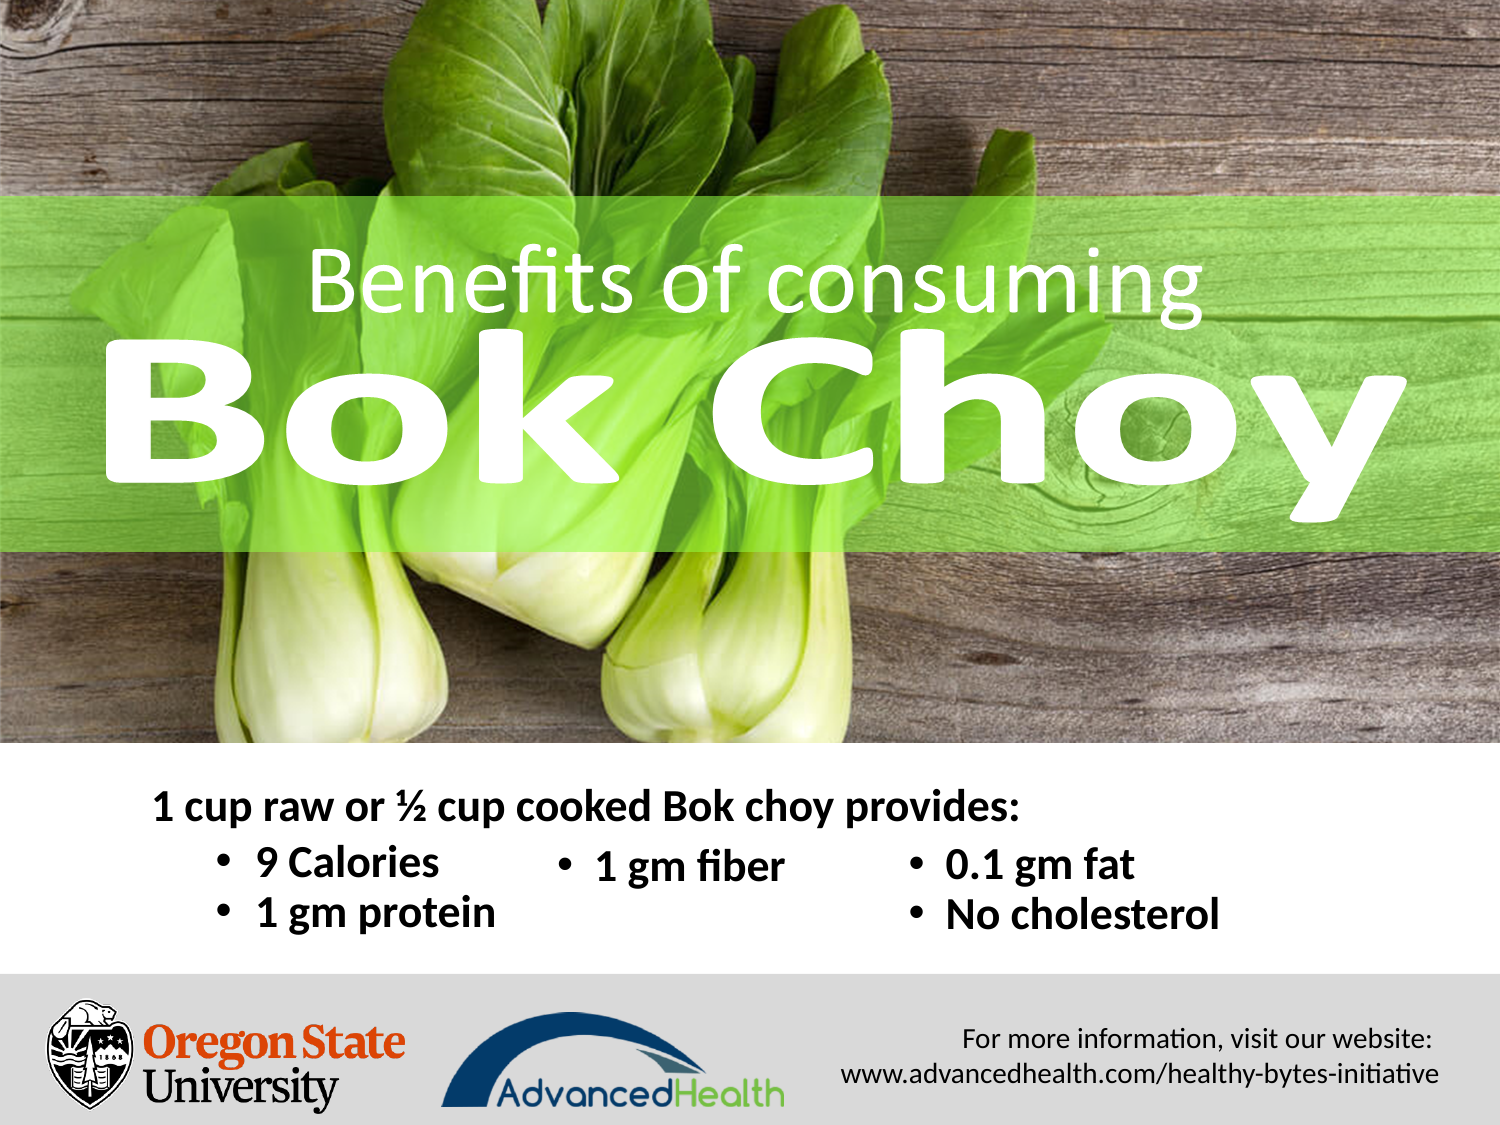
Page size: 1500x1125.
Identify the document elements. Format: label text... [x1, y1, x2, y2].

text_box 1 cup raw or ½ cup cooked Bok choy provides: 9 Calories 1 gm protein [136, 774, 1135, 945]
picture [441, 1012, 784, 1107]
picture [44, 998, 405, 1114]
text_box 0.1 gm fat No cholesterol [893, 833, 1262, 947]
text_box For more information, visit our website: www.advancedhealth.com/healthy-bytes-initiative [808, 1013, 1446, 1112]
text_box [0, 973, 1500, 1125]
text_box 1 gm fiber [542, 834, 819, 899]
picture [0, 0, 1500, 743]
